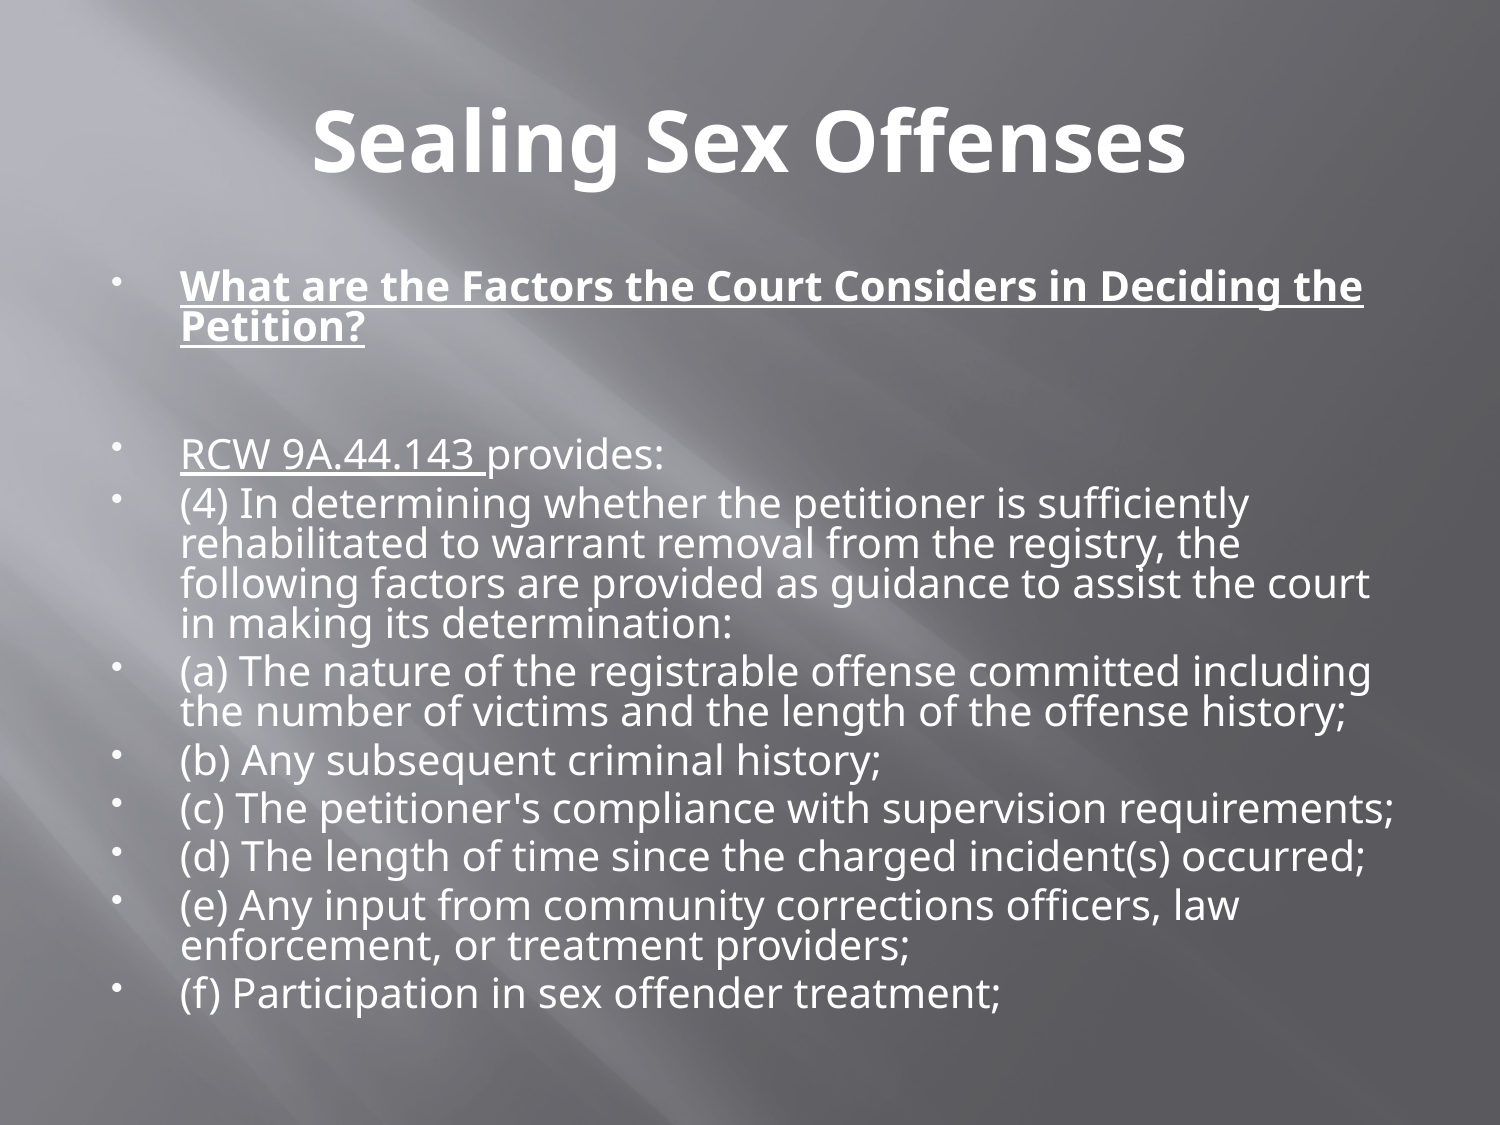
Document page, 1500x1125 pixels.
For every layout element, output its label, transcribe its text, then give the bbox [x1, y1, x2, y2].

list What are the Factors the Court Considers in Deciding the Petition? RCW 9A.44.143 provides: (4) In determining whether the petitioner is sufficiently rehabilitated to warrant removal from the registry, the following factors are provided as guidance to assist the court in making its determination: (a) The nature of the registrable offense committed including the number of victims and the length of the offense history; (b) Any subsequent criminal history; (c) The petitioner's compliance with supervision requirements; (d) The length of time since the charged incident(s) occurred; (e) Any input from community corrections officers, law enforcement, or treatment providers; (f) Participation in sex offender treatment; [74, 262, 1426, 1036]
title Sealing Sex Offenses [75, 45, 1425, 233]
